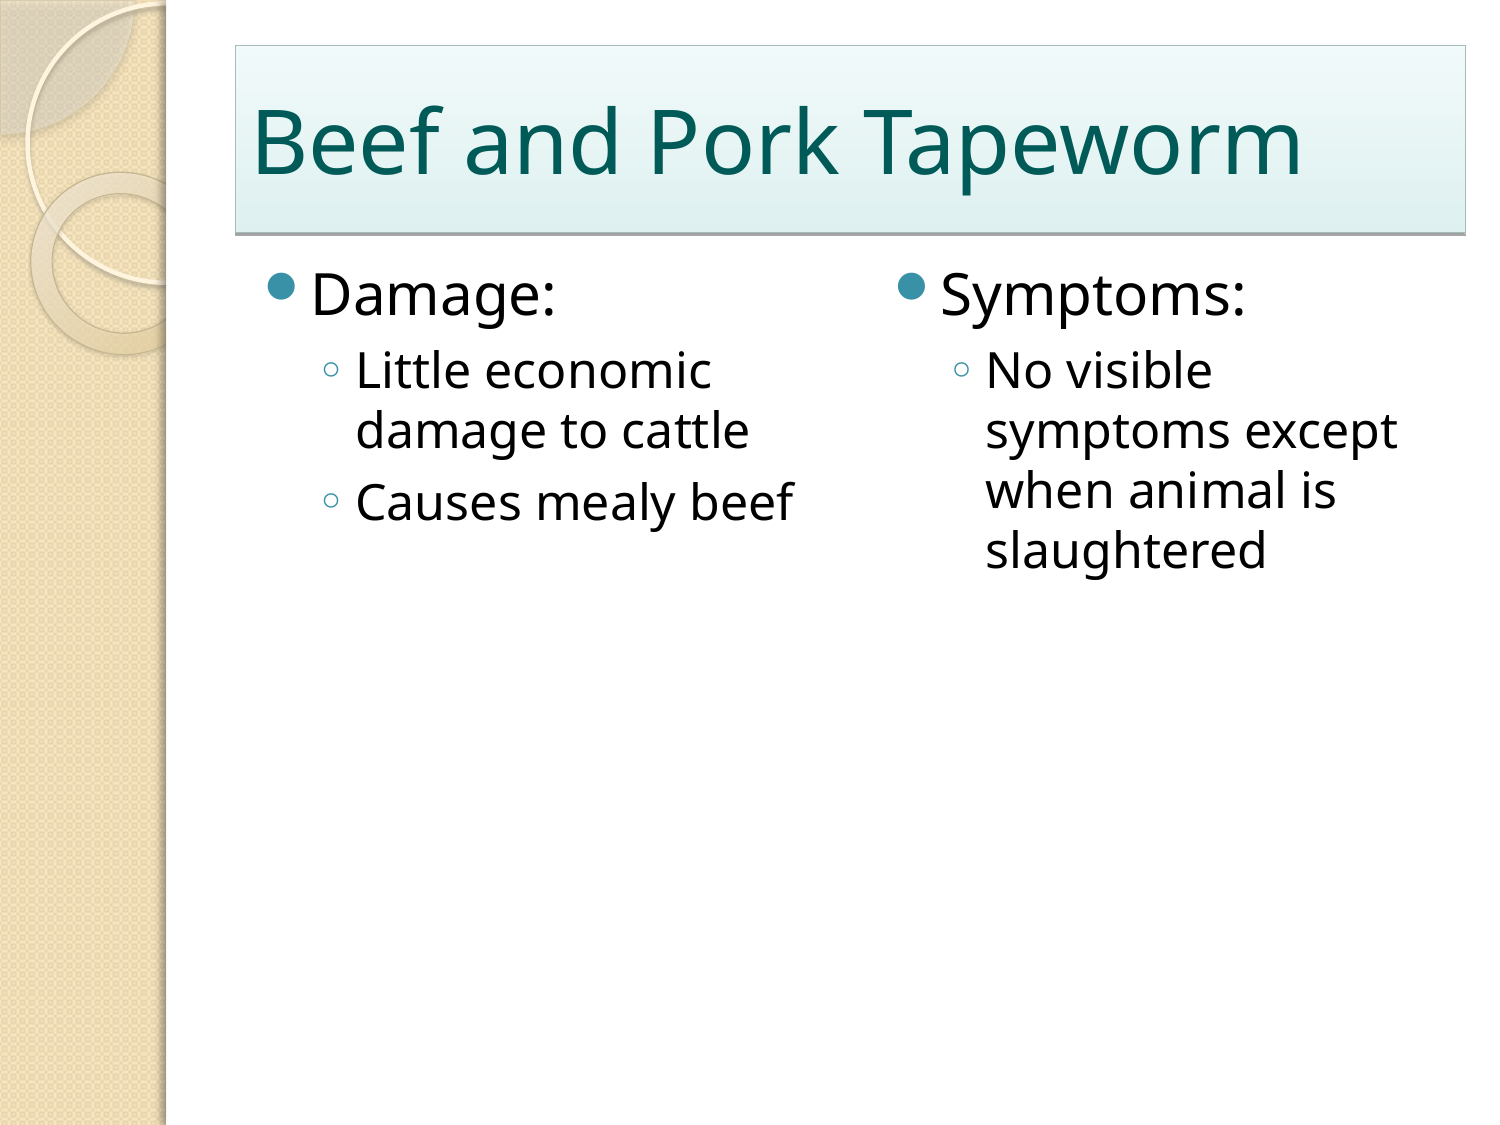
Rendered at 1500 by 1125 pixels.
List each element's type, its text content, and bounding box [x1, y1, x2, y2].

list Damage: Little economic damage to cattle Causes mealy beef [235, 249, 836, 1016]
title Beef and Pork Tapeworm [235, 45, 1466, 233]
list Symptoms: No visible symptoms except when animal is slaughtered [865, 249, 1466, 1016]
